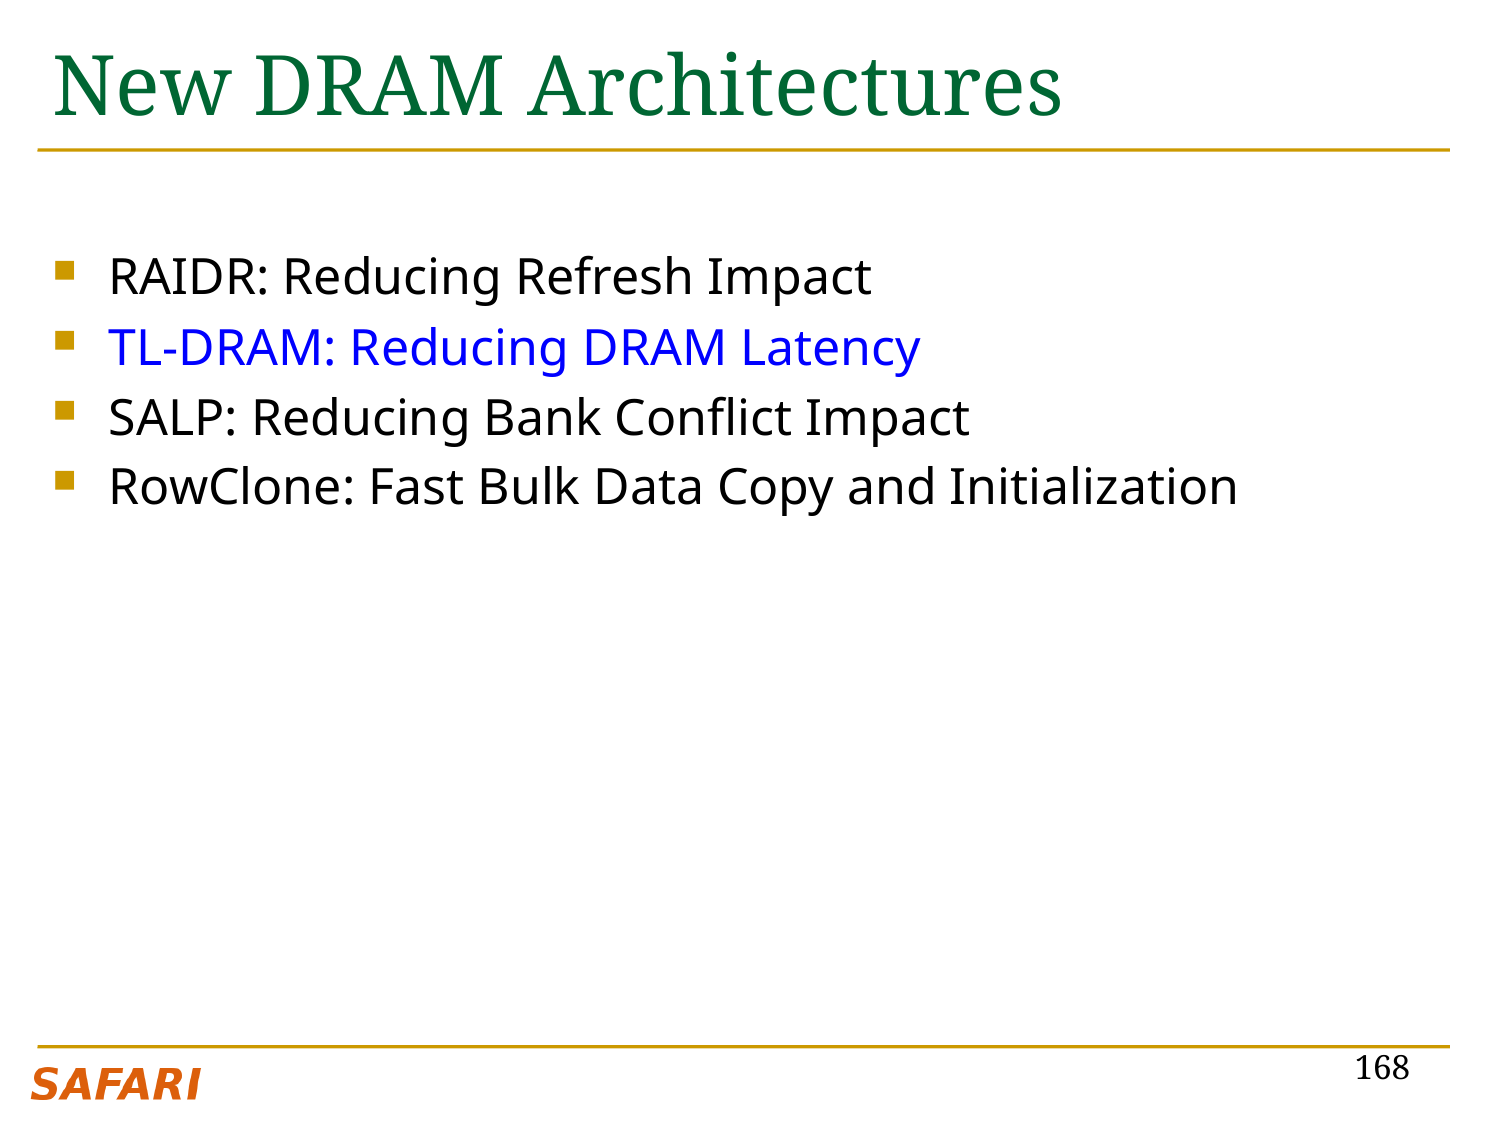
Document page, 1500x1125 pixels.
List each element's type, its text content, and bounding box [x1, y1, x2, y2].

slide_number 168 [1074, 1023, 1426, 1100]
picture [29, 1058, 207, 1110]
list RAIDR: Reducing Refresh Impact TL-DRAM: Reducing DRAM Latency SALP: Reducing Bank Conflict Impact RowClone: Fast Bulk Data Copy and Initialization [37, 237, 1451, 1038]
title New DRAM Architectures [37, 24, 1451, 201]
